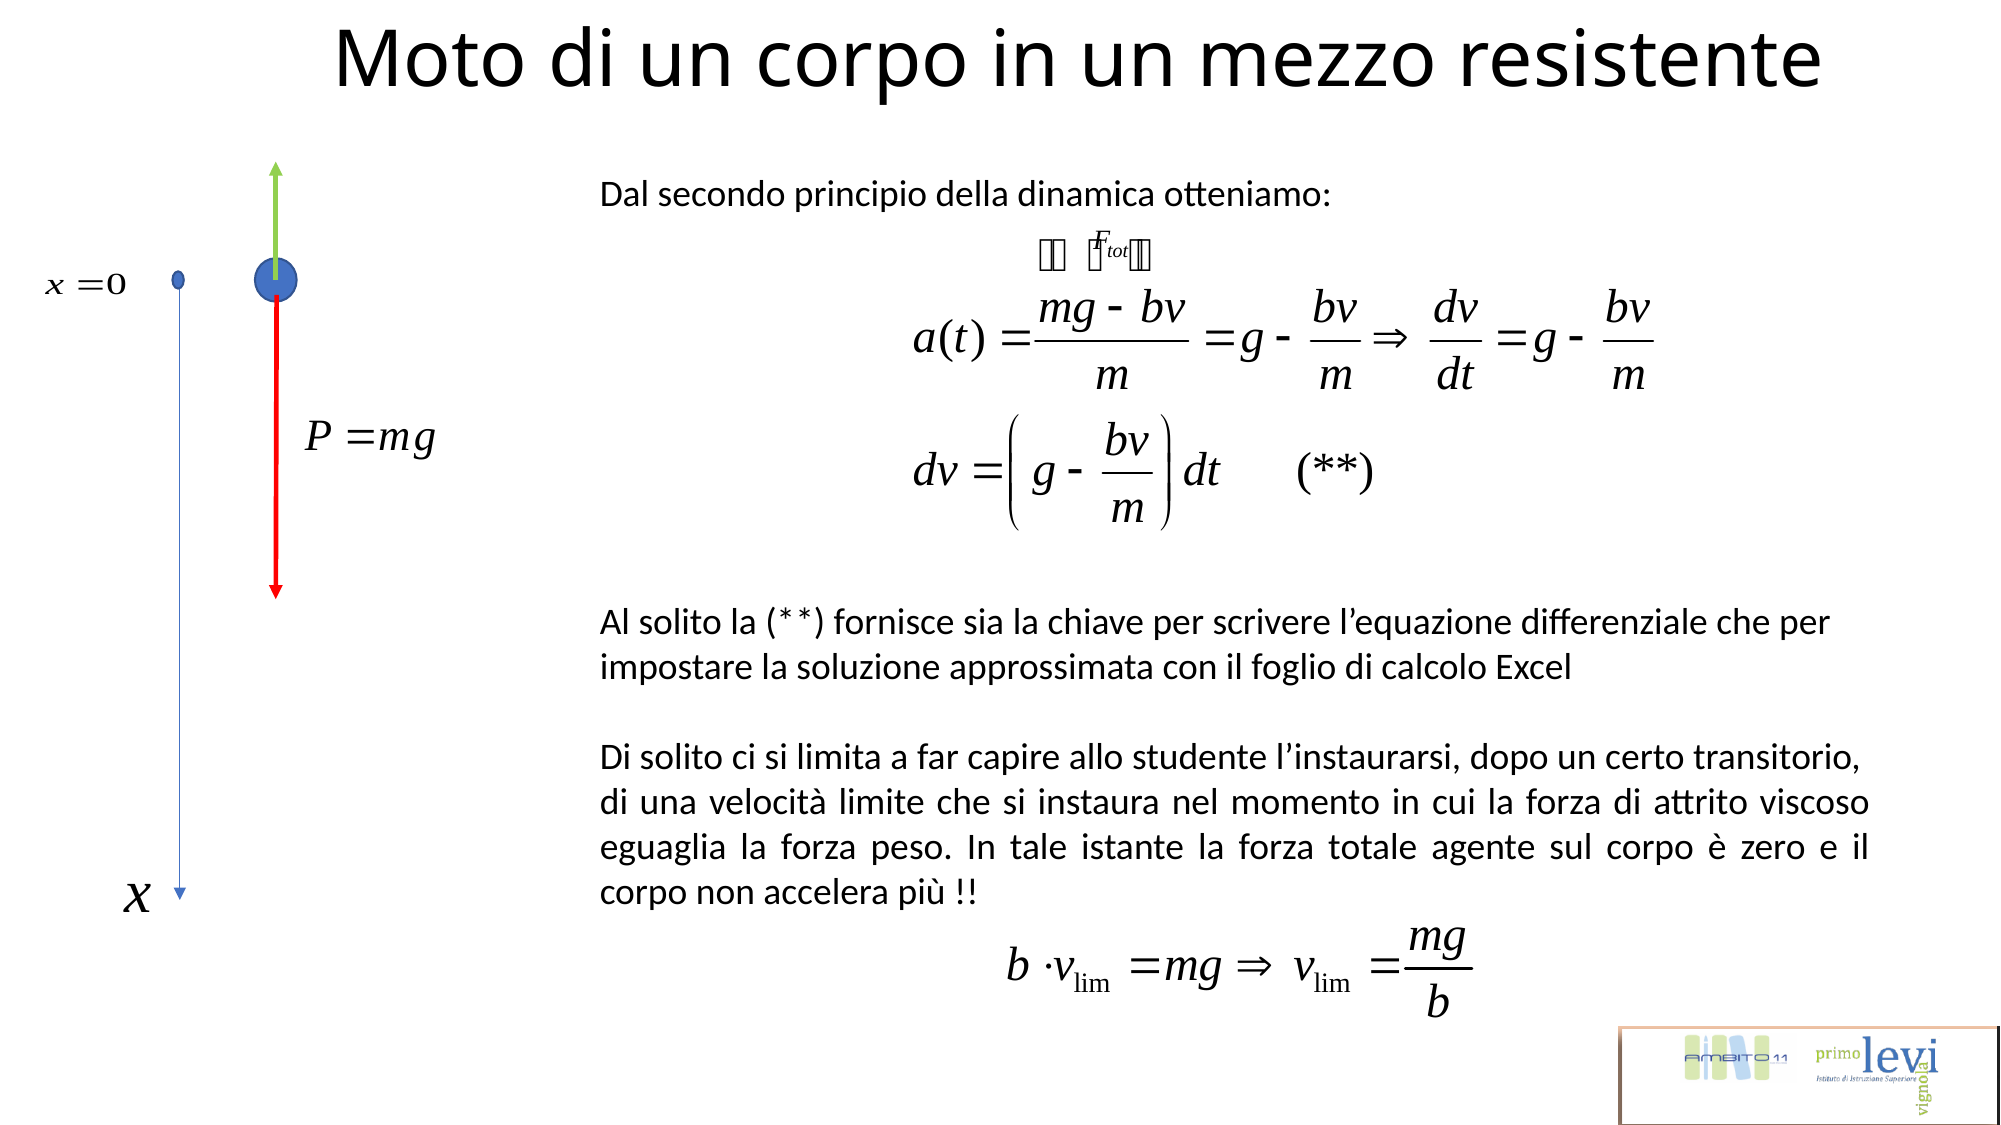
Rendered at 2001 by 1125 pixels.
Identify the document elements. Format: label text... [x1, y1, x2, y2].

text_box Dal secondo principio della dinamica otteniamo: [585, 161, 1837, 222]
text_box Al solito la (**) fornisce sia la chiave per scrivere l’equazione differenziale che per impostare la soluzione approssimata con il foglio di calcolo Excel Di solito ci si limita a far capire allo studente l’instaurarsi, dopo un certo transitorio, di una velocità limite che si instaura nel momento in cui la forza di attrito viscoso eguaglia la forza peso. In tale istante la forza totale agente sul corpo è zero e il corpo non accelera più !! [584, 589, 1886, 920]
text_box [296, 398, 446, 470]
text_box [905, 220, 1663, 544]
picture [1618, 1026, 2000, 1125]
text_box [37, 266, 135, 303]
title Moto di un corpo in un mezzo resistente [157, 10, 2000, 112]
text_box [171, 270, 185, 290]
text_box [999, 904, 1482, 1029]
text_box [111, 871, 163, 929]
text_box [253, 257, 298, 303]
